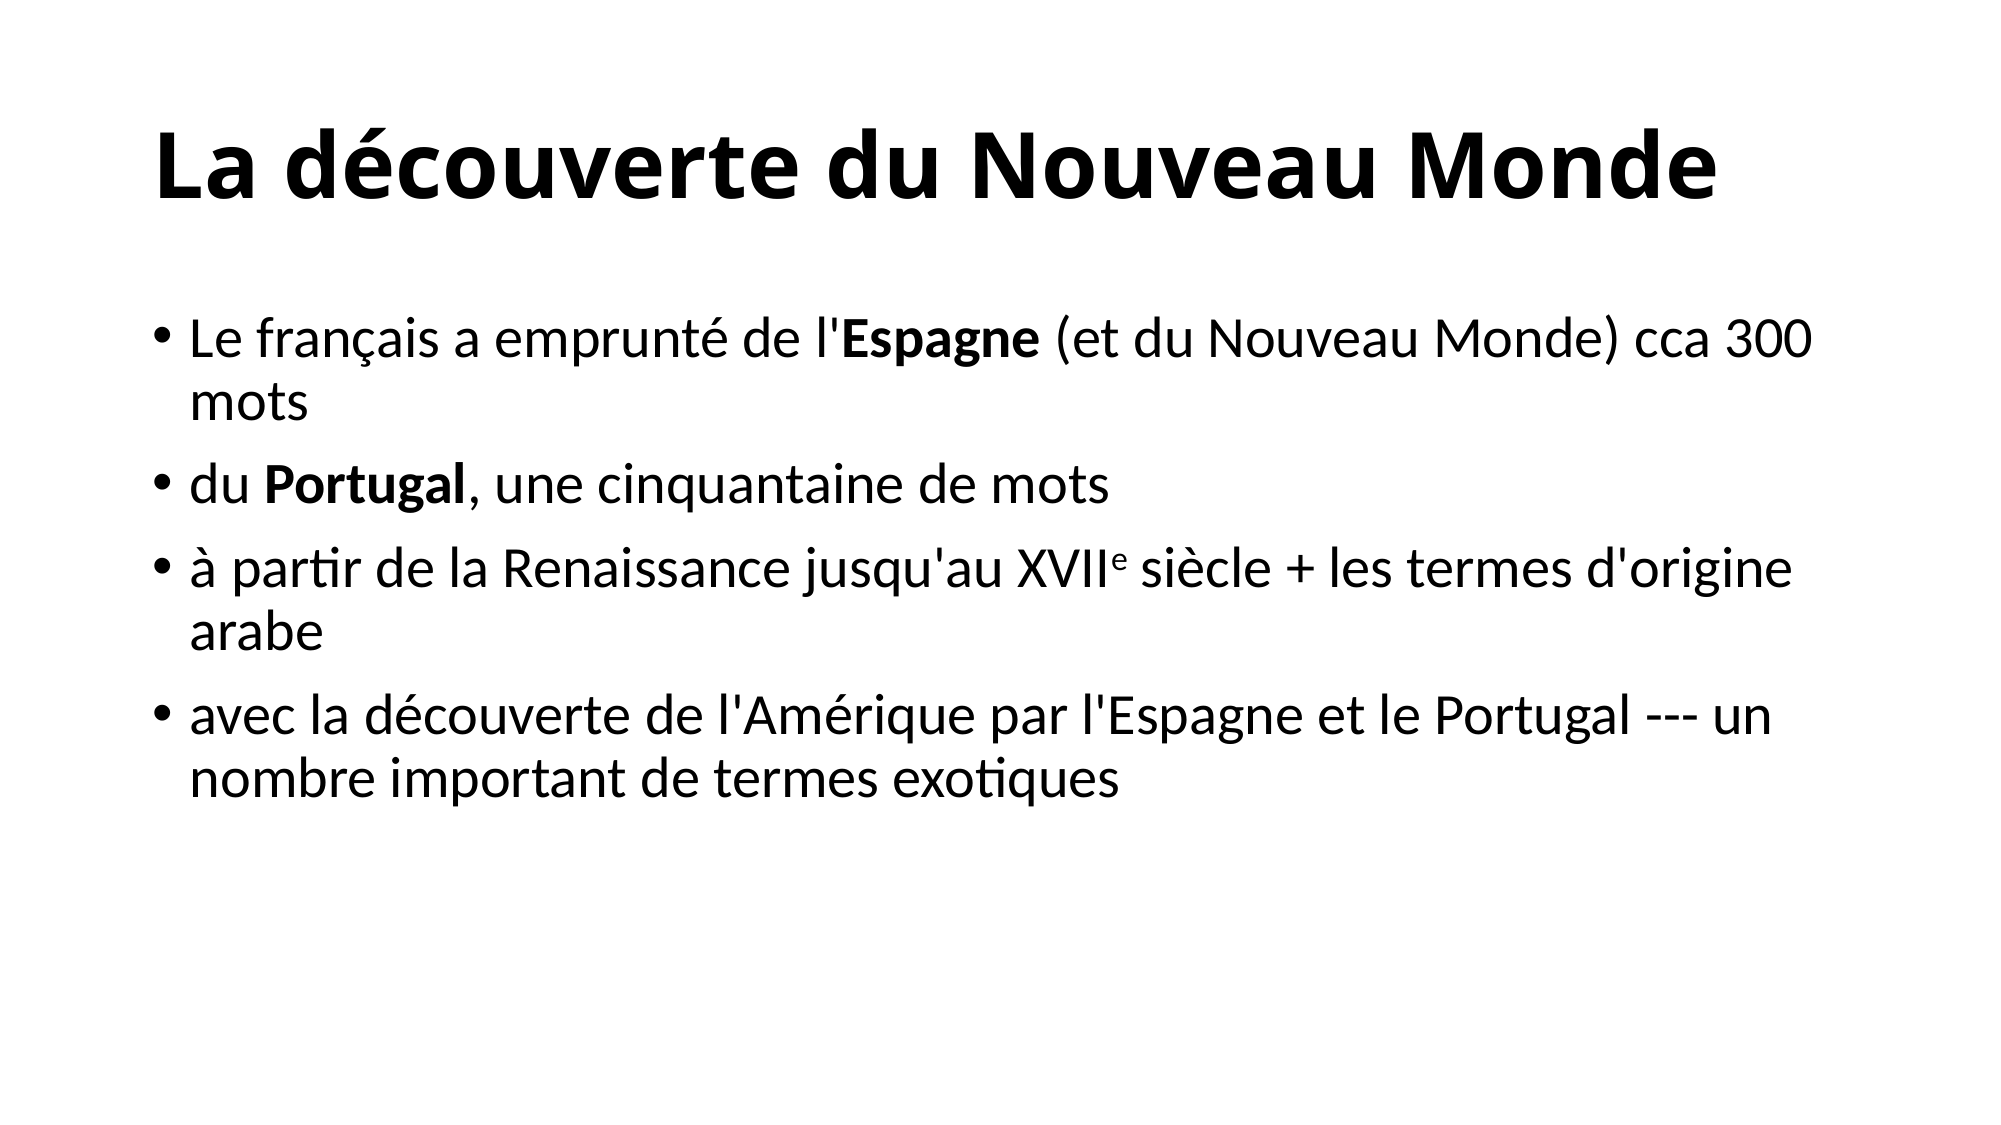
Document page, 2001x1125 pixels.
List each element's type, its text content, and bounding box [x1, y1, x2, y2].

list Le français a emprunté de l'Espagne (et du Nouveau Monde) cca 300 mots du Portugal, une cinquantaine de mots à partir de la Renaissance jusqu'au XVIIe siècle + les termes d'origine arabe avec la découverte de l'Amérique par l'Espagne et le Portugal --- un nombre important de termes exotiques [137, 299, 1863, 1014]
title La découverte du Nouveau Monde [137, 59, 1863, 278]
